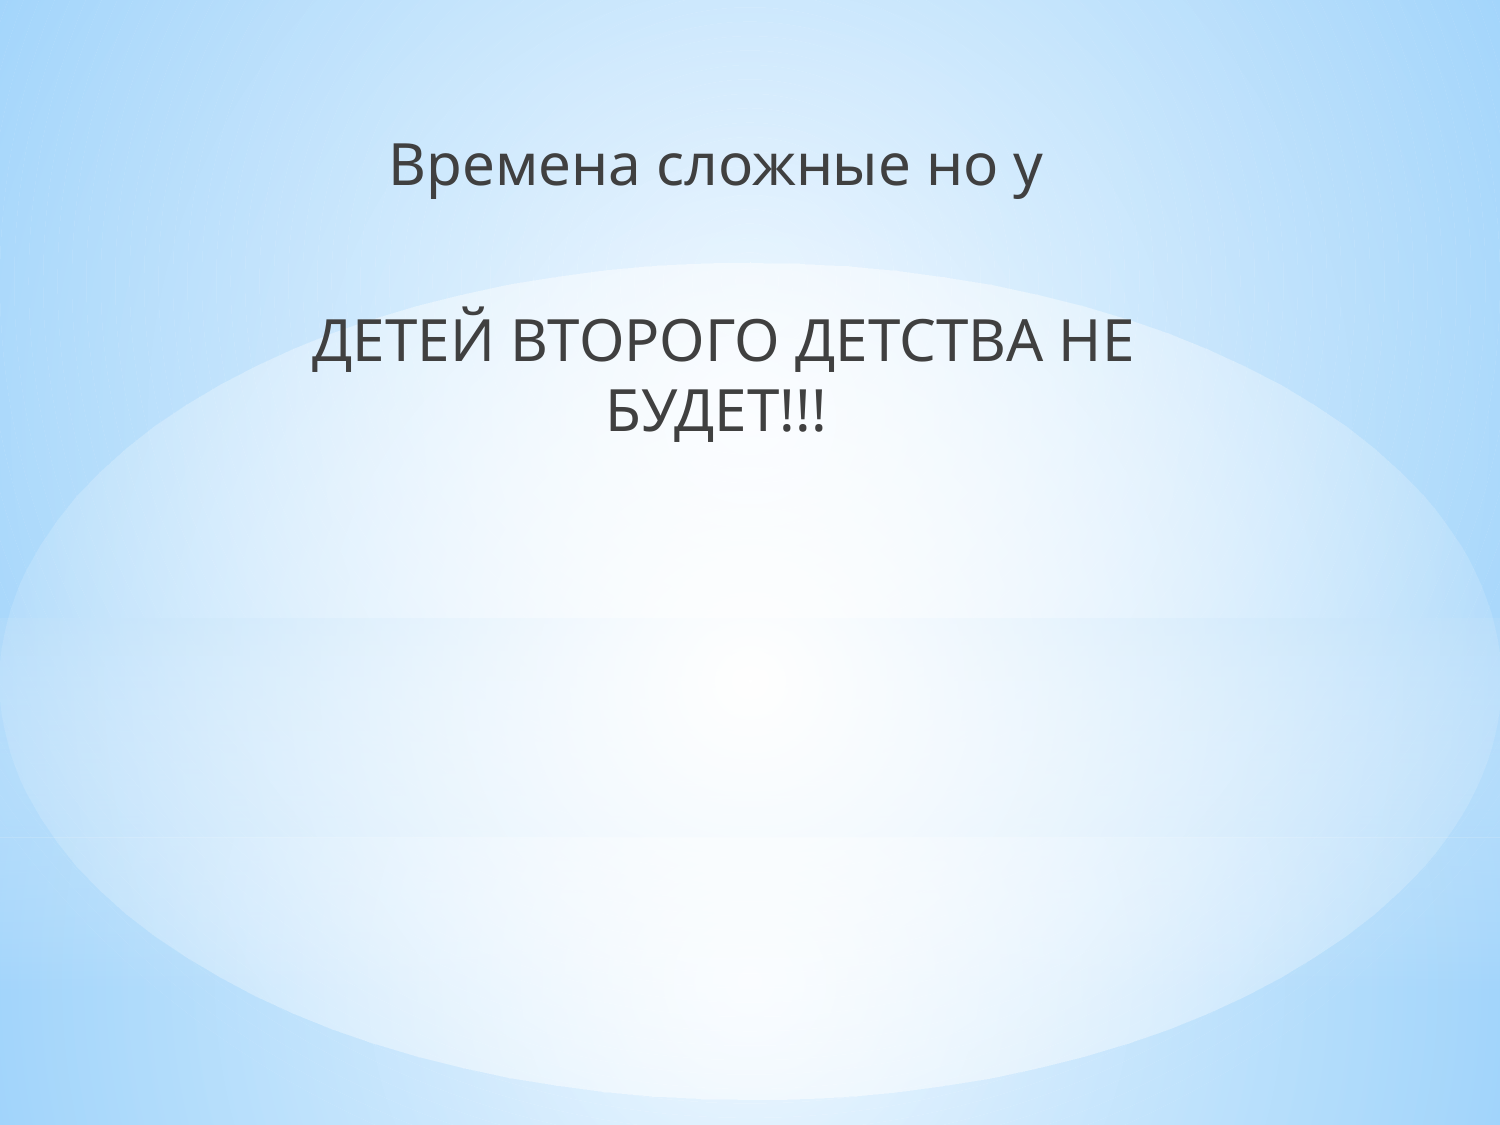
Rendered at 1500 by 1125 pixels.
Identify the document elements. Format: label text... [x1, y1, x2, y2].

list Времена сложные но у ДЕТЕЙ ВТОРОГО ДЕТСТВА НЕ БУДЕТ!!! [187, 120, 1238, 690]
